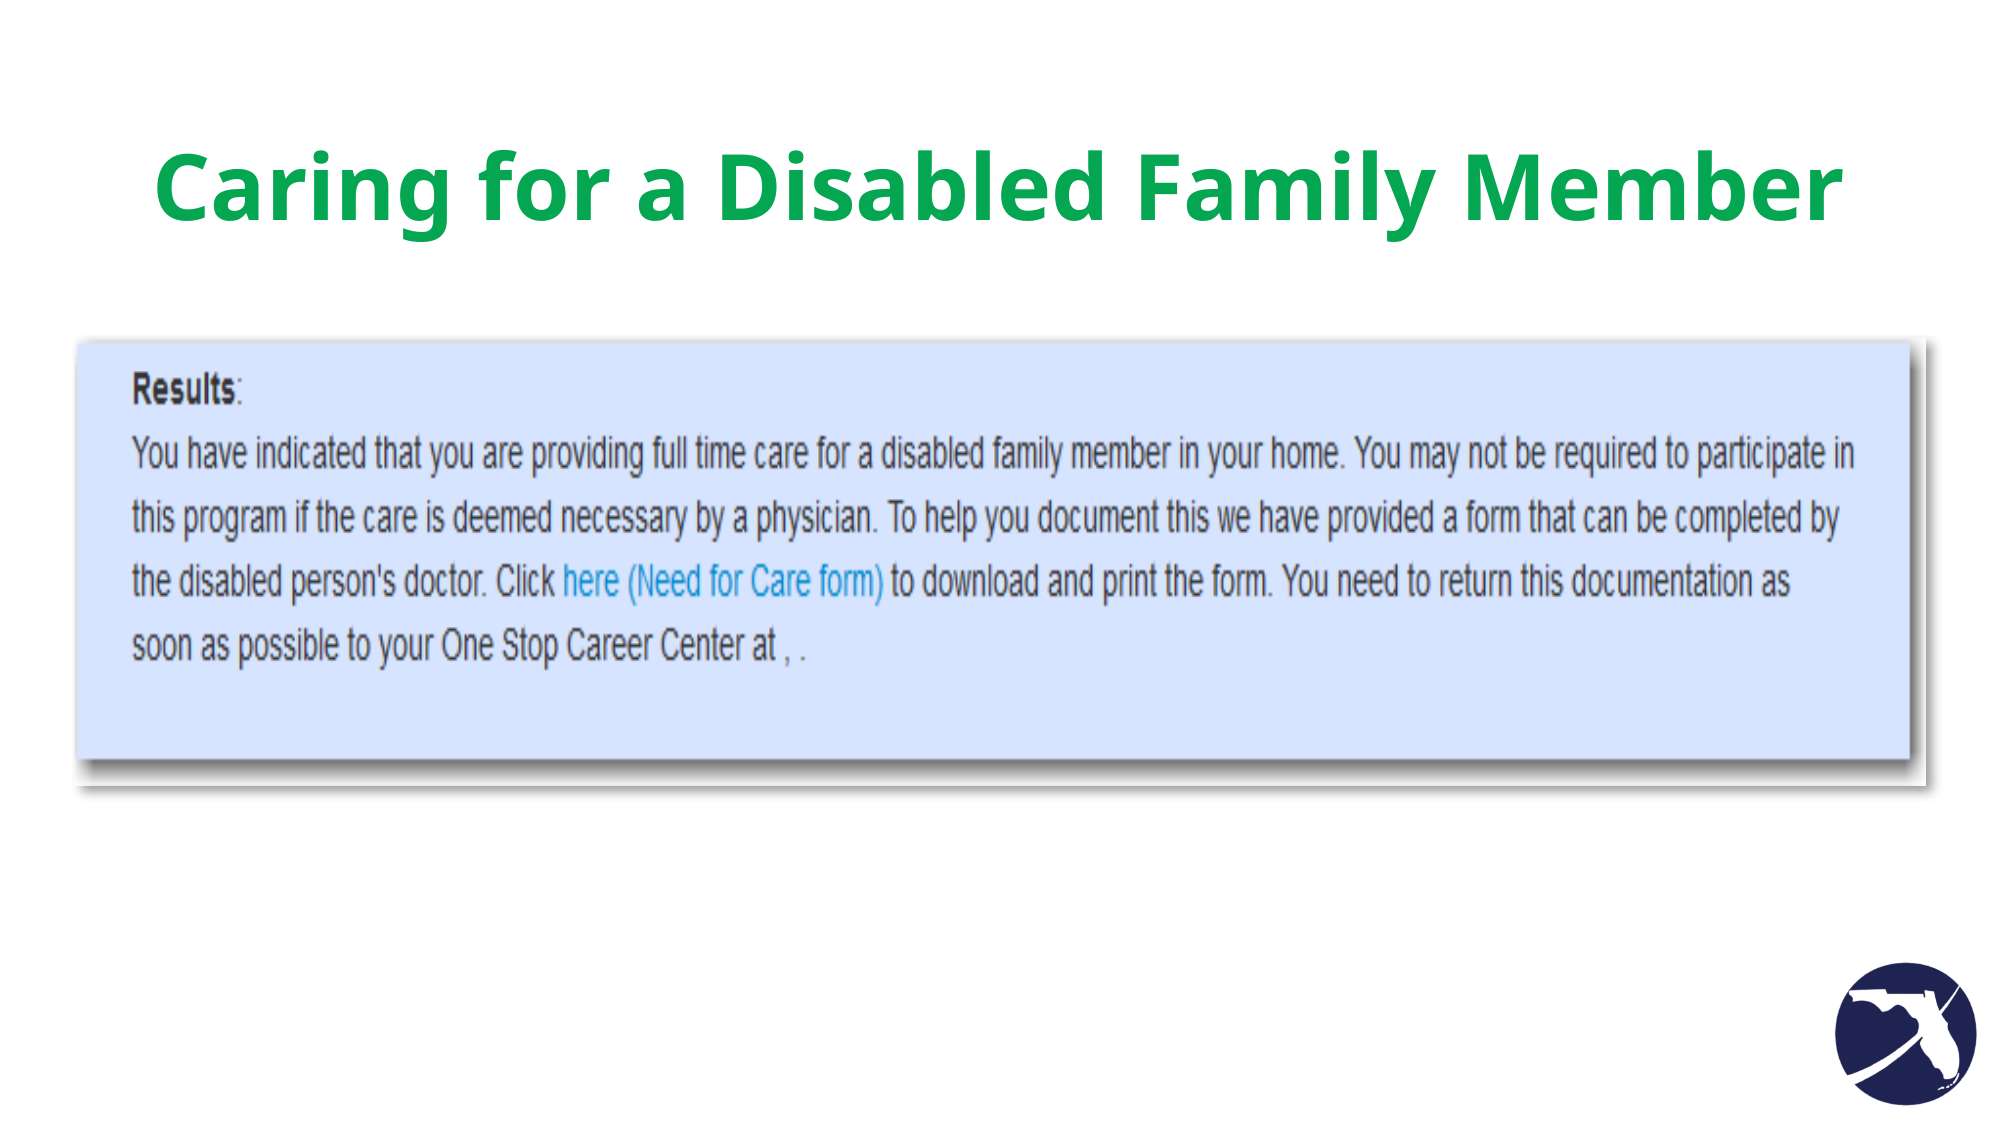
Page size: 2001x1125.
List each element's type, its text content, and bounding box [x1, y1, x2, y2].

title Caring for a Disabled Family Member [137, 82, 1863, 300]
picture [1834, 961, 1979, 1109]
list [73, 338, 1926, 786]
